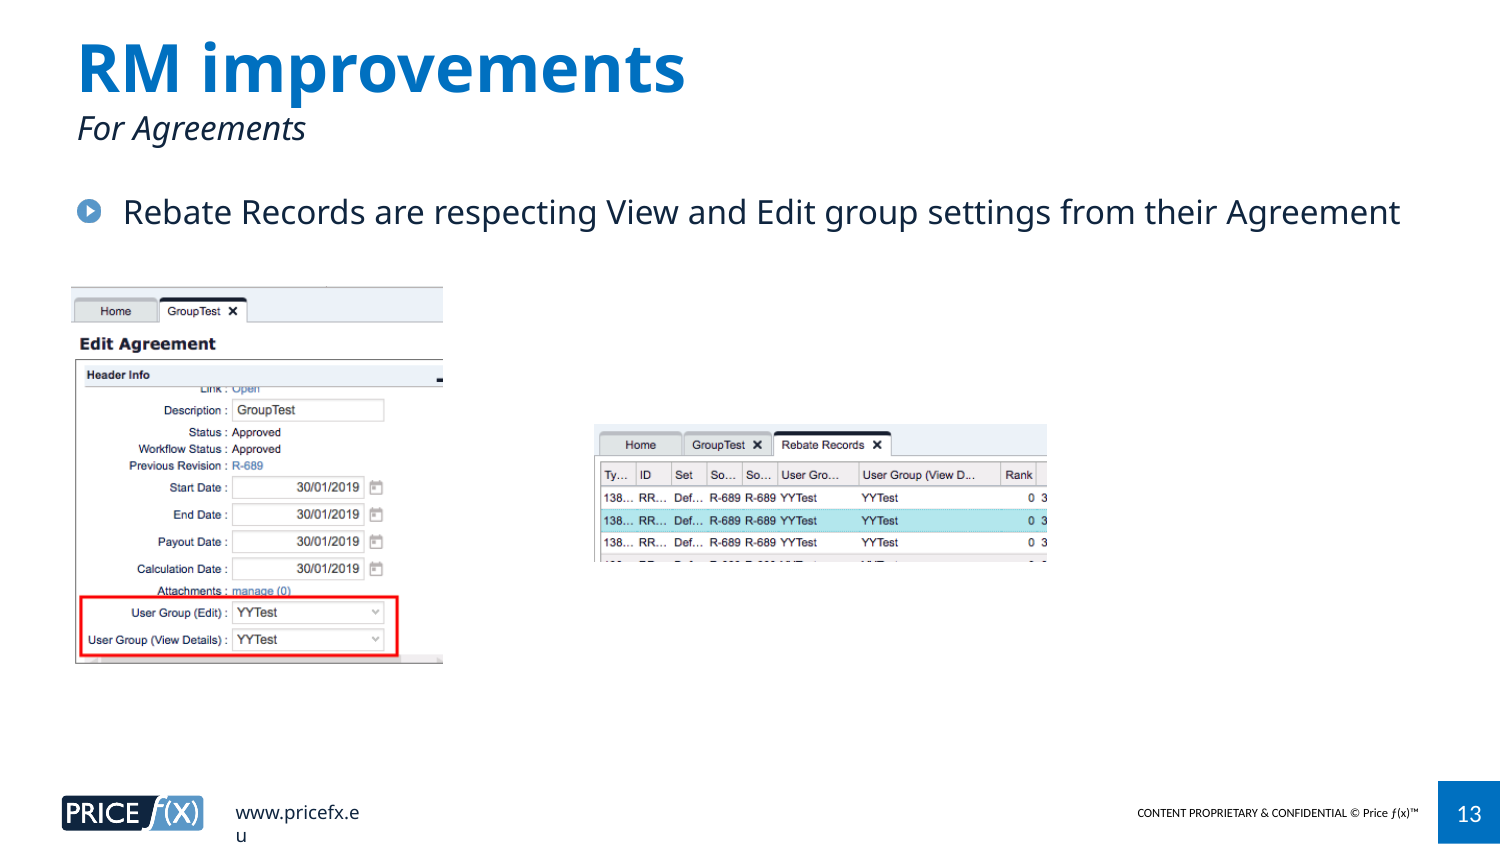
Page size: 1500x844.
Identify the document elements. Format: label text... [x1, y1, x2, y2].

list RM improvements [62, 37, 1438, 104]
slide_number 13 [1438, 781, 1500, 844]
list For Agreements [62, 104, 1438, 205]
picture [71, 286, 443, 668]
picture [594, 424, 1047, 563]
list Rebate Records are respecting View and Edit group settings from their Agreement [62, 205, 1438, 736]
picture [77, 205, 101, 223]
